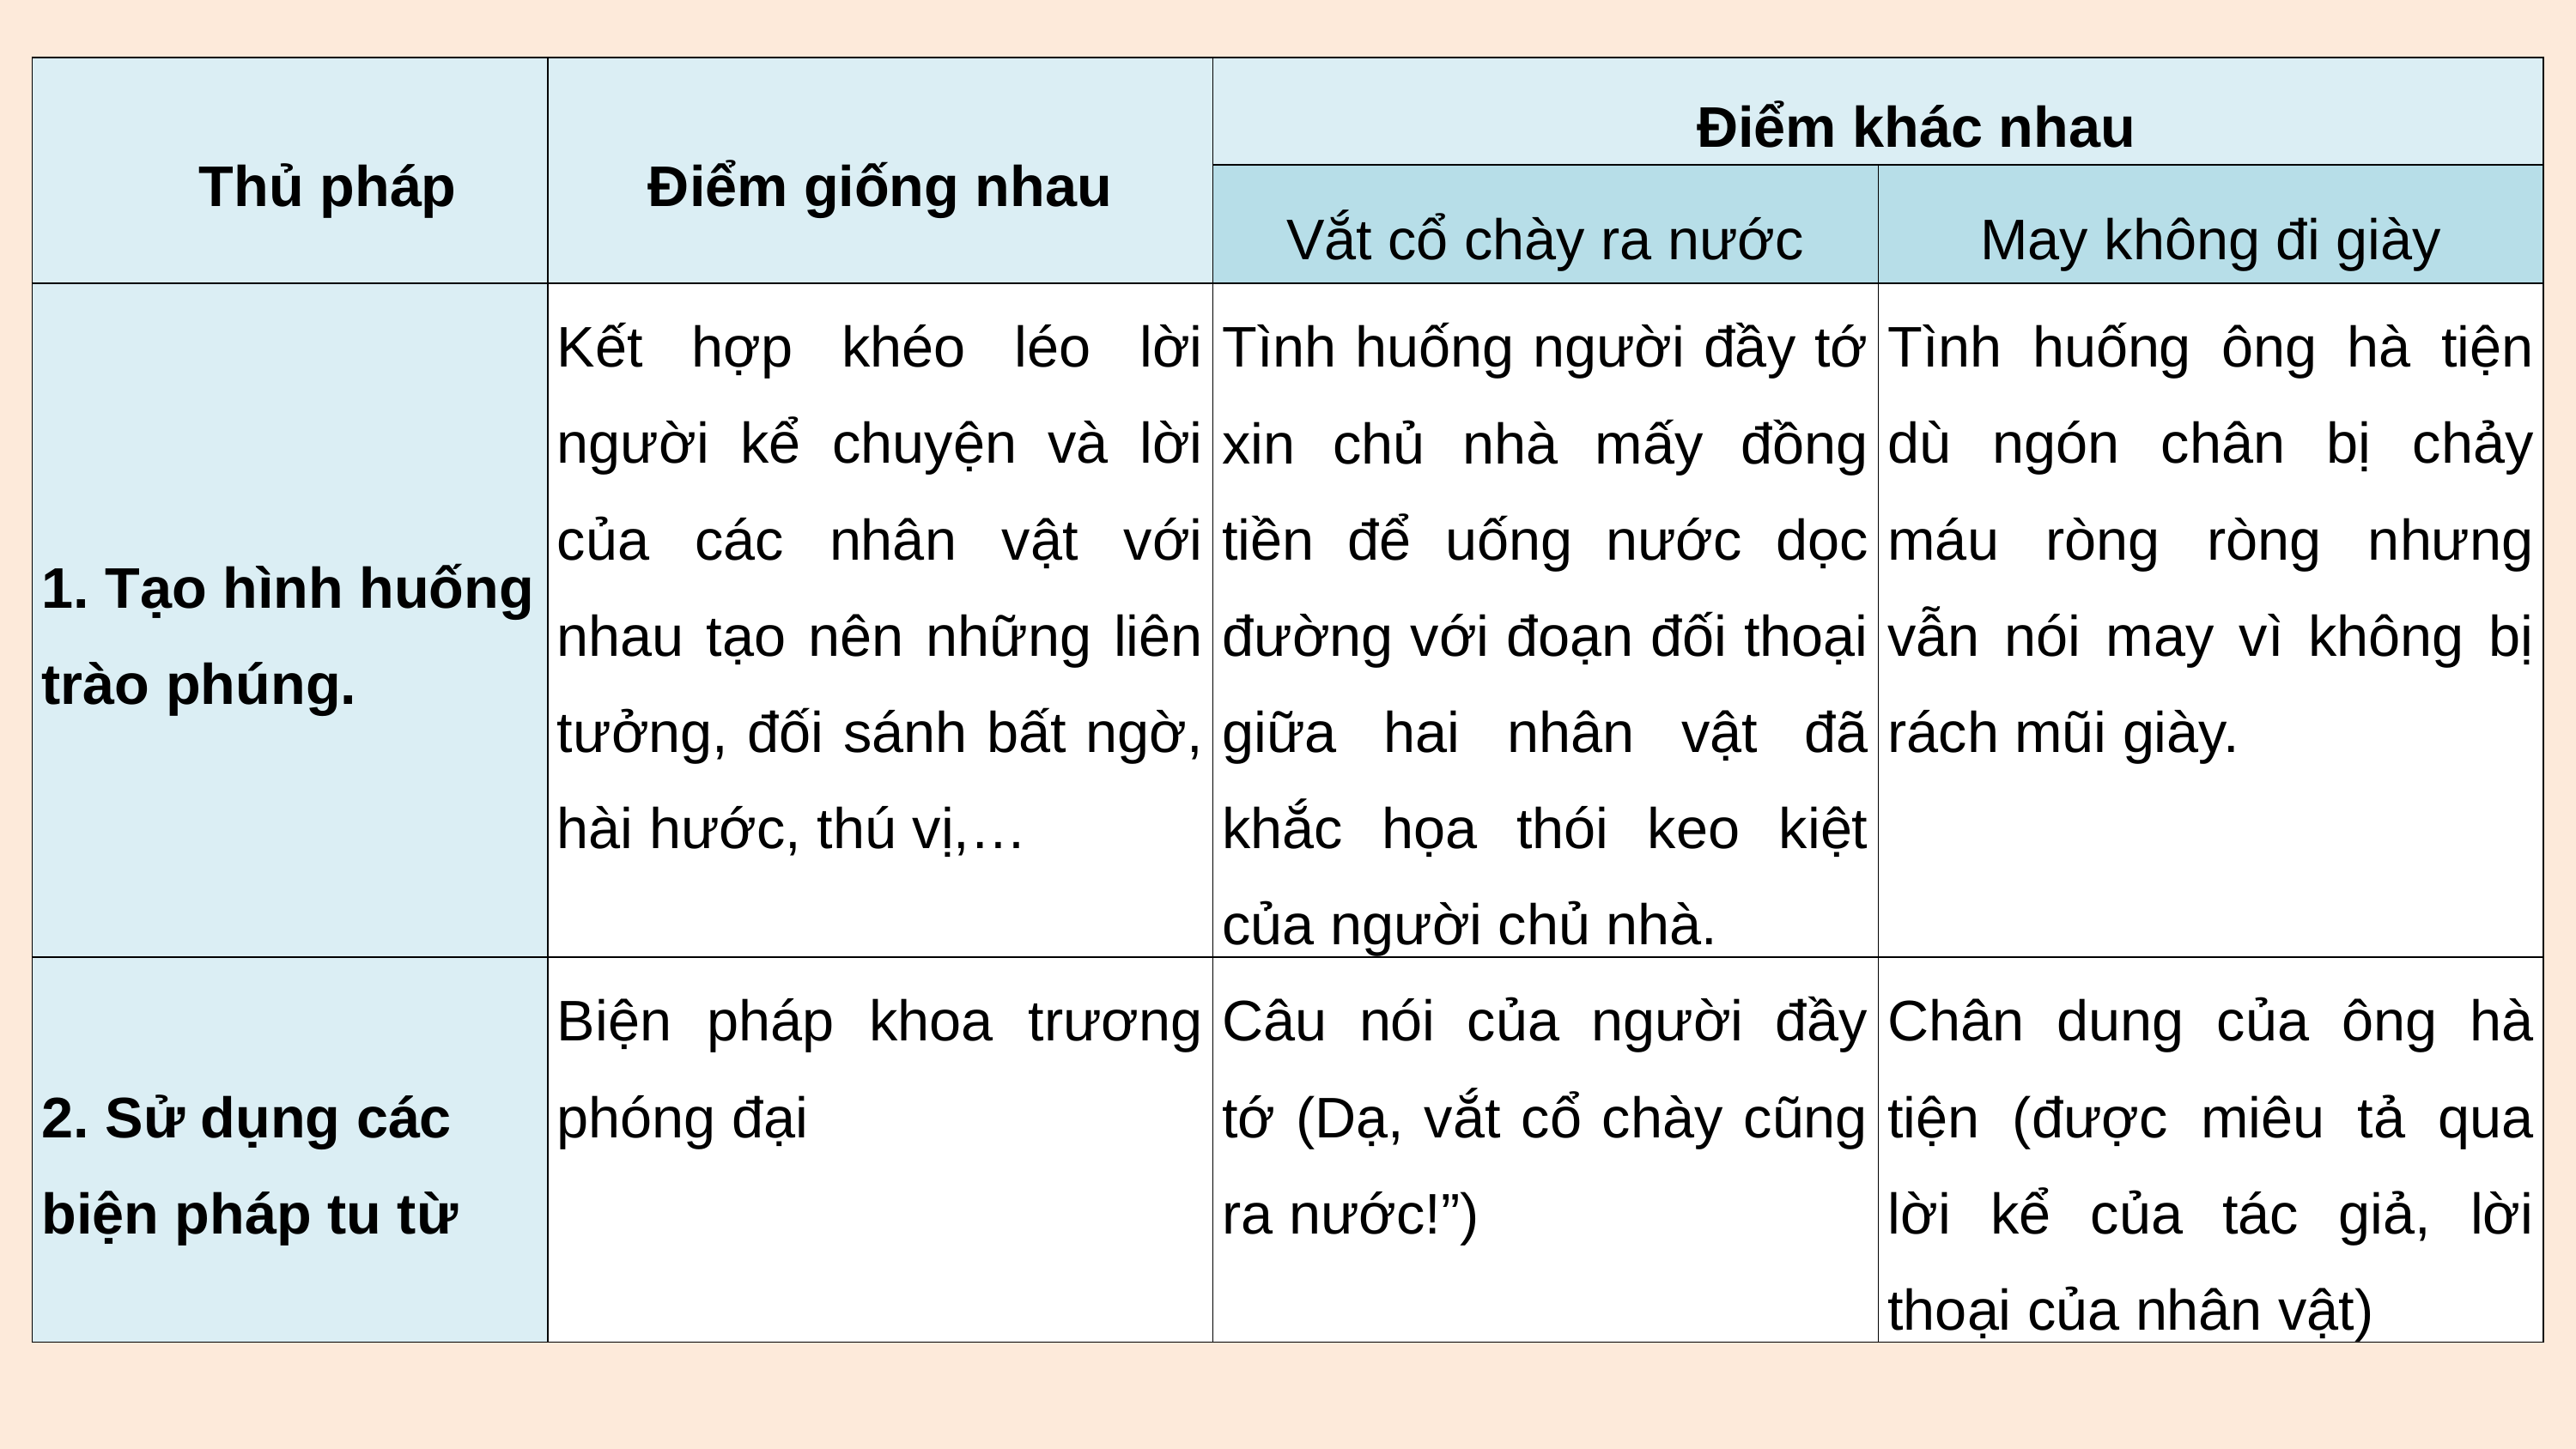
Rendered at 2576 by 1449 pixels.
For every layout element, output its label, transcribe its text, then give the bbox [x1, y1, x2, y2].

table_cell 2. Sử dụng các biện pháp tu từ [33, 958, 547, 1342]
table_cell Câu nói của người đầy tớ (Dạ, vắt cổ chày cũng ra nước!”) [1213, 958, 1878, 1342]
table_cell 1. Tạo hình huống trào phúng. [33, 284, 547, 956]
table_header Điểm giống nhau [549, 58, 1212, 282]
table_cell Tình huống ông hà tiện dù ngón chân bị chảy máu ròng ròng nhưng vẫn nói may vì không bị rách mũi giày. [1879, 284, 2543, 956]
table_header Điểm khác nhau [1213, 58, 2543, 164]
table_header Thủ pháp [33, 58, 547, 282]
table_cell Vắt cổ chày ra nước [1213, 166, 1878, 282]
table_cell Tình huống người đầy tớ xin chủ nhà mấy đồng tiền để uống nước dọc đường với đoạn đối thoại giữa hai nhân vật đã khắc họa thói keo kiệt của người chủ nhà. [1213, 284, 1878, 956]
table_cell Kết hợp khéo léo lời người kể chuyện và lời của các nhân vật với nhau tạo nên những liên tưởng, đối sánh bất ngờ, hài hước, thú vị,… [549, 284, 1212, 956]
table_cell Biện pháp khoa trương phóng đại [549, 958, 1212, 1342]
table_cell Chân dung của ông hà tiện (được miêu tả qua lời kể của tác giả, lời thoại của nhân vật) [1879, 958, 2543, 1342]
table_cell May không đi giày [1879, 166, 2543, 282]
